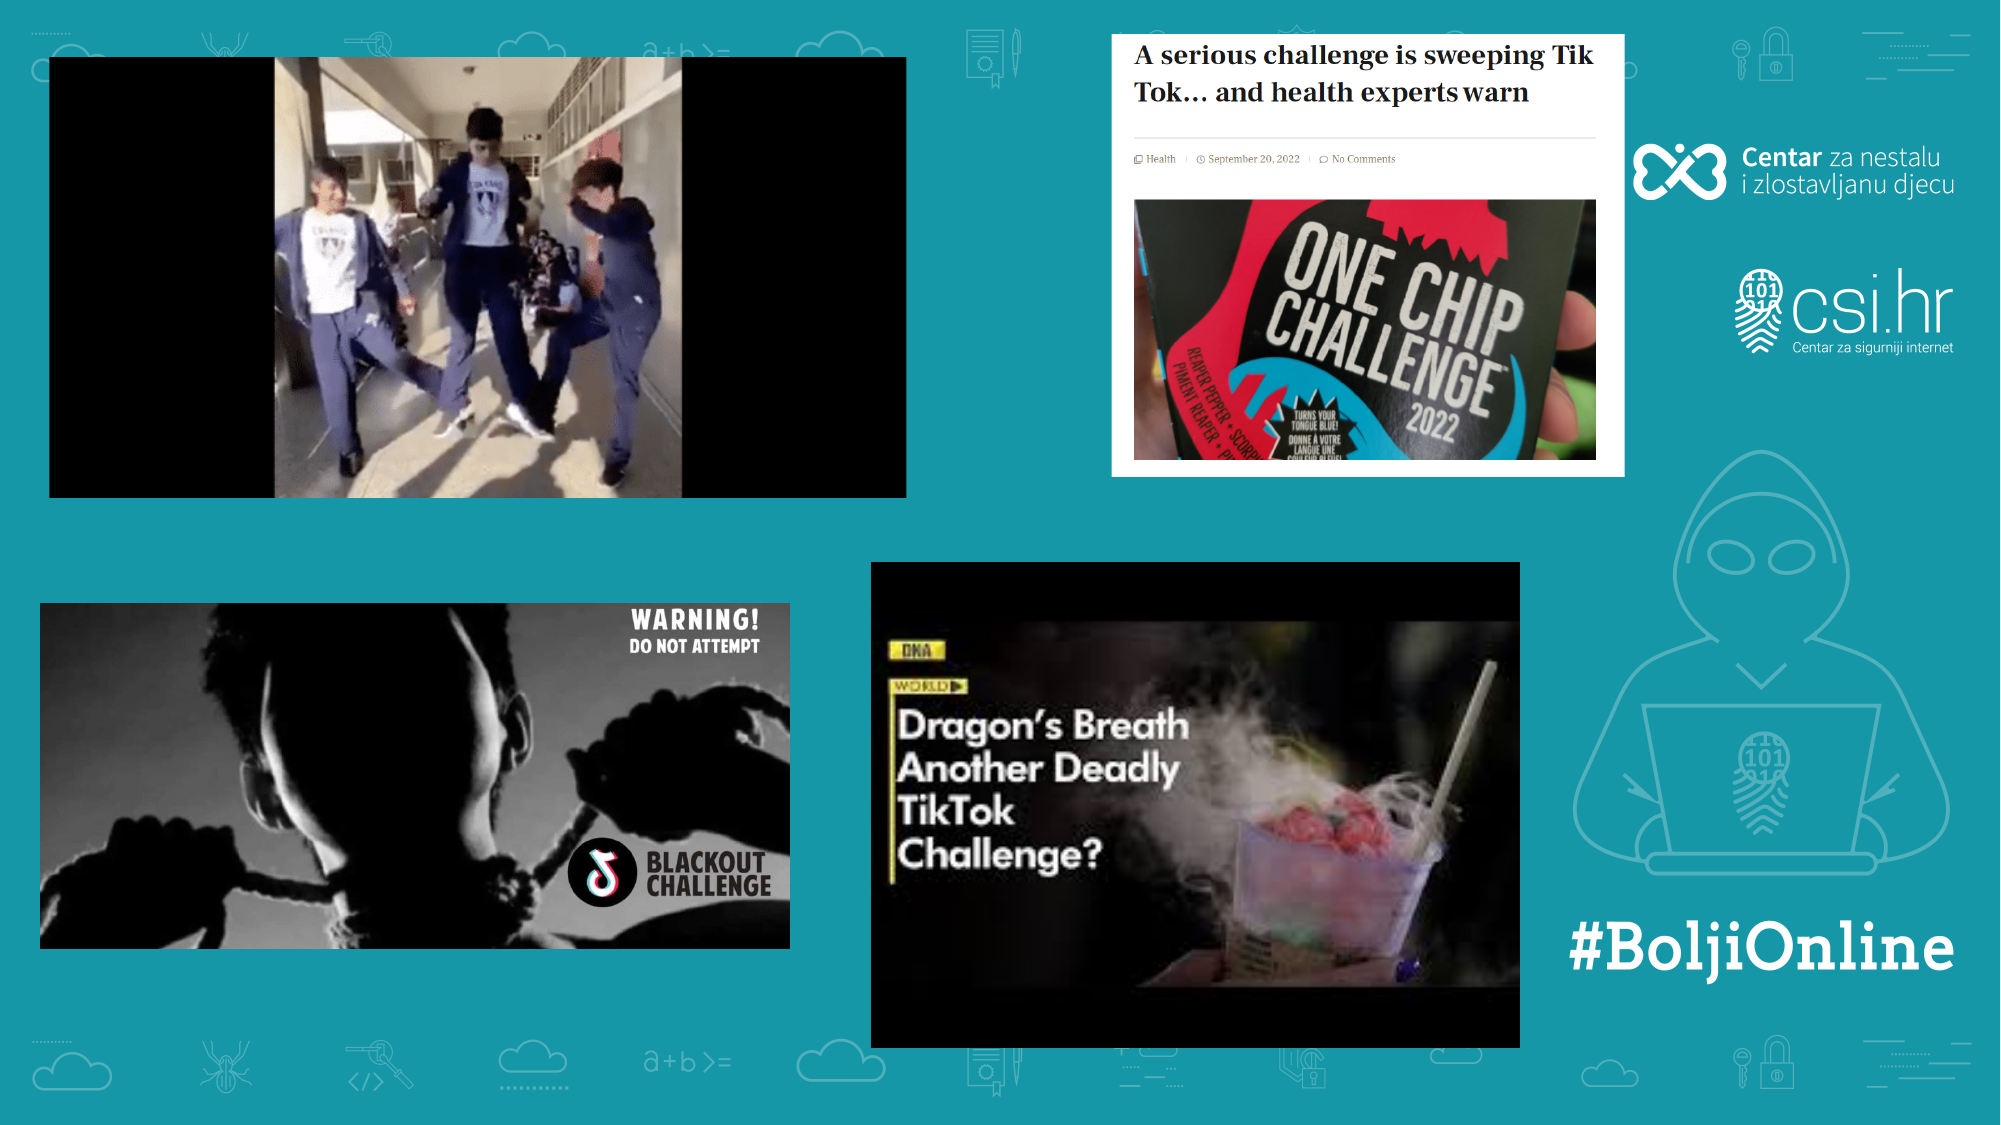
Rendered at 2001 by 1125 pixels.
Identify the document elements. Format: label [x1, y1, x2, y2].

picture [0, 0, 2001, 1125]
text_box [1111, 33, 1626, 478]
